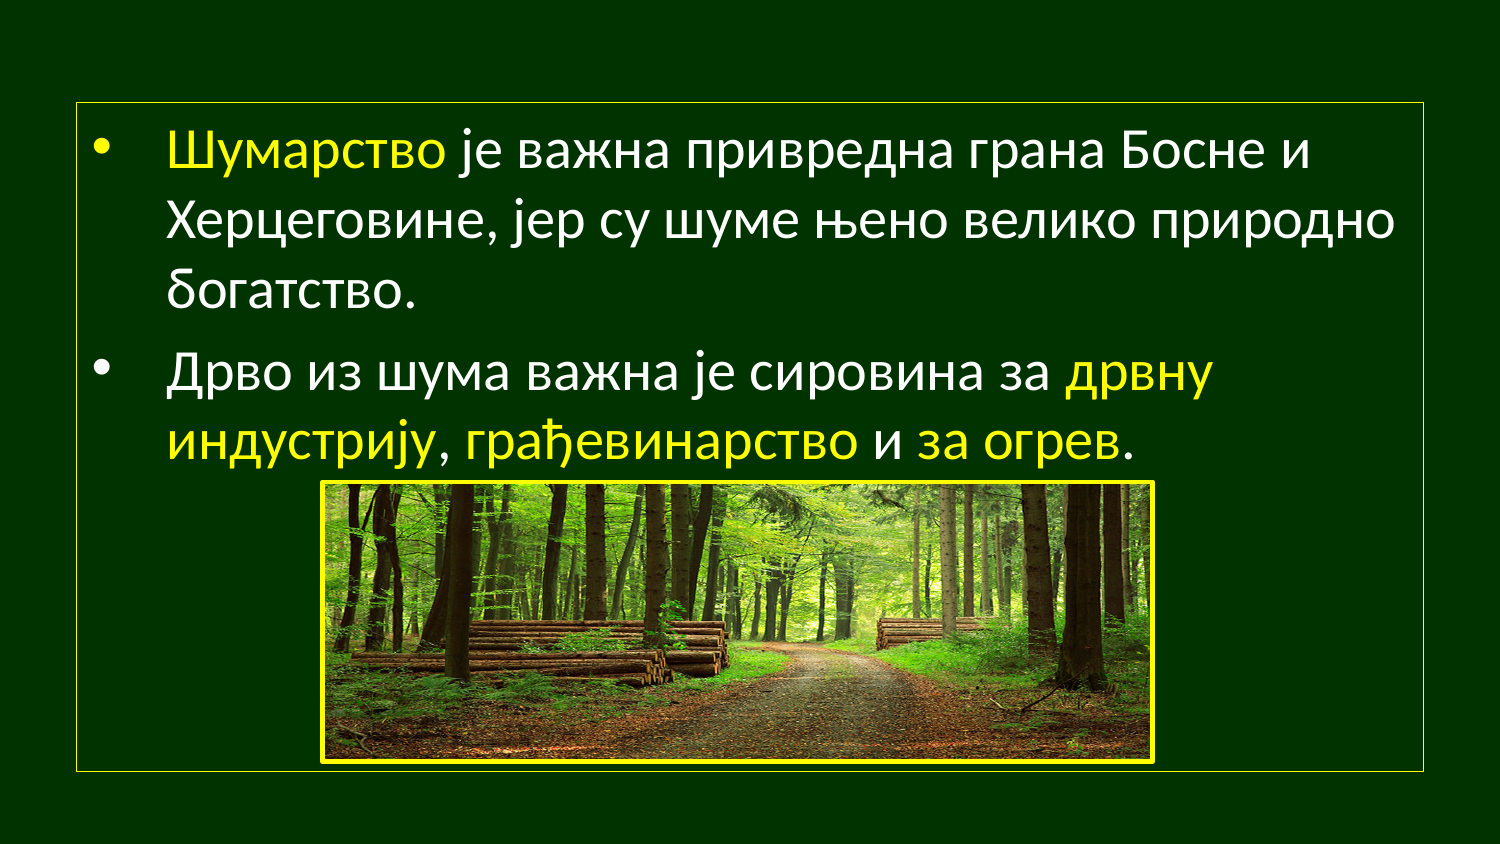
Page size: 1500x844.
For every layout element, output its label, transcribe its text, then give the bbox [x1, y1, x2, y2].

picture [324, 484, 1151, 760]
subtitle Шумарство је важна привредна грана Босне и Херцеговине, јер су шуме њено велико природно богатство. Дрво из шума важна је сировина за дрвну индустрију, грађевинарство и за огрев. [76, 102, 1424, 772]
